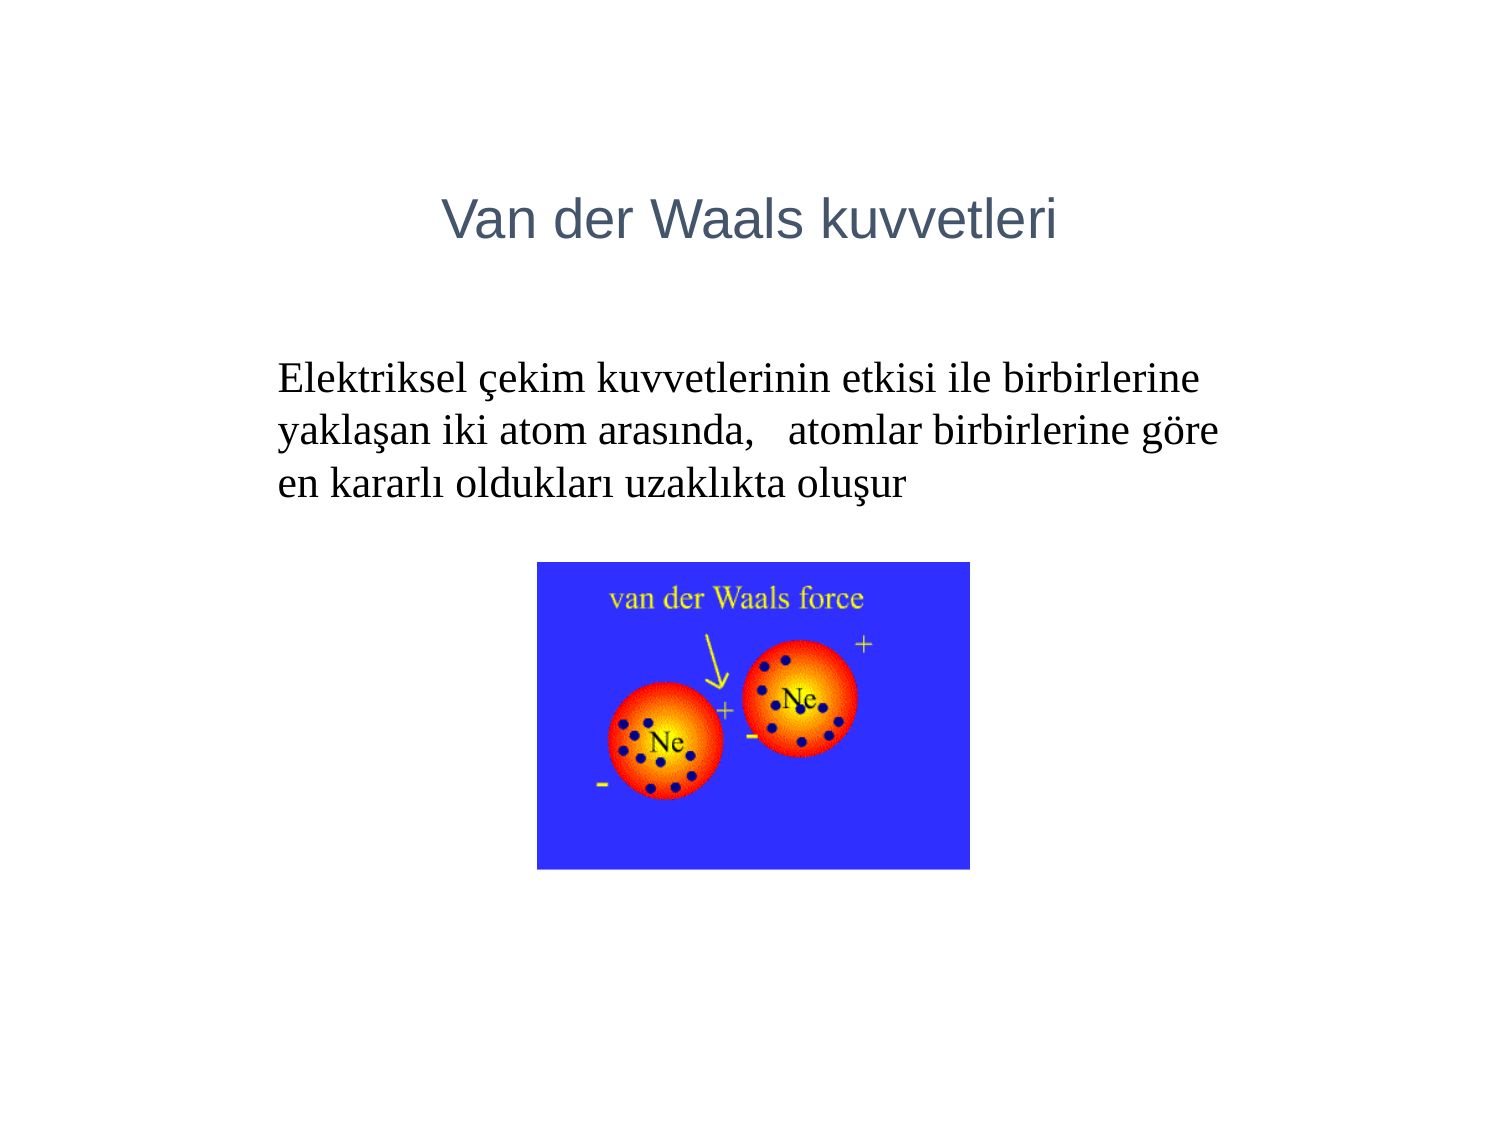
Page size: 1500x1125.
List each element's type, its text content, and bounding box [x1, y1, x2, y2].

text_box Van der Waals kuvvetleri [271, 178, 1229, 253]
picture [537, 562, 974, 873]
text_box Elektriksel çekim kuvvetlerinin etkisi ile birbirlerine yaklaşan iki atom arasında, atomlar birbirlerine göre en kararlı oldukları uzaklıkta oluşur [262, 341, 1248, 514]
